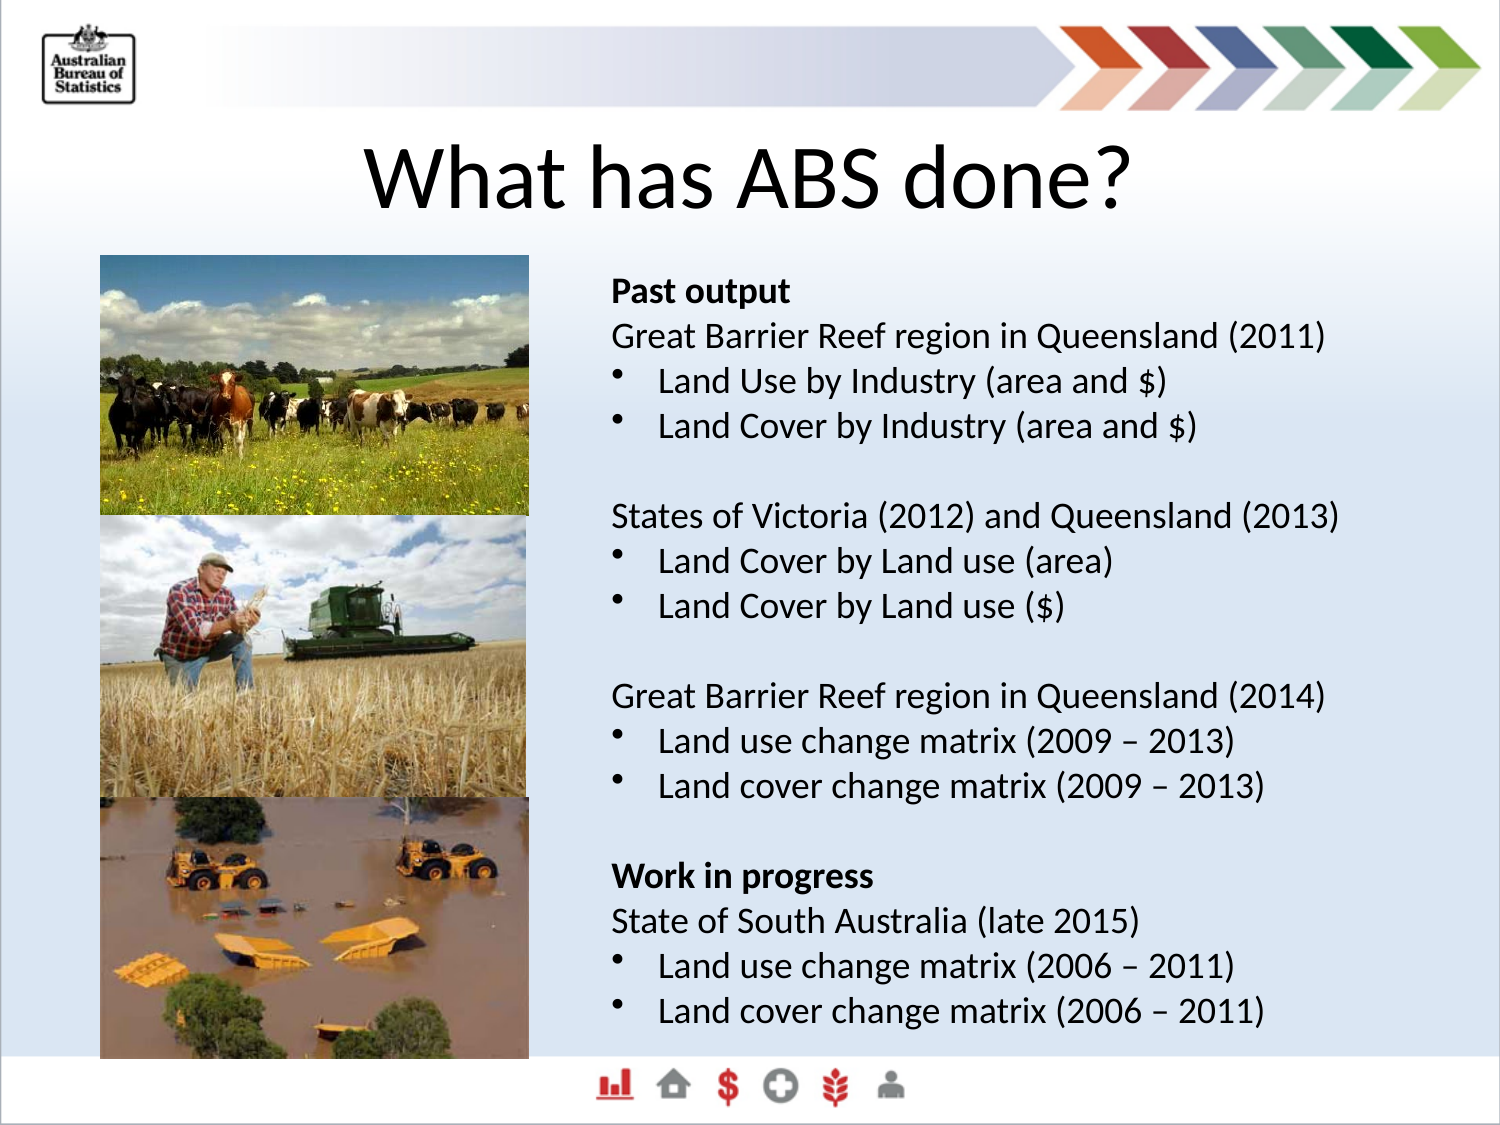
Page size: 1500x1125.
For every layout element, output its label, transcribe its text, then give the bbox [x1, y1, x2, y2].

title What has ABS done? [75, 78, 1425, 266]
text_box Past output Great Barrier Reef region in Queensland (2011) Land Use by Industry (area and $) Land Cover by Industry (area and $) States of Victoria (2012) and Queensland (2013) Land Cover by Land use (area) Land Cover by Land use ($) Great Barrier Reef region in Queensland (2014) Land use change matrix (2009 – 2013) Land cover change matrix (2009 – 2013) Work in progress State of South Australia (late 2015) Land use change matrix (2006 – 2011) Land cover change matrix (2006 – 2011) [596, 259, 1446, 1039]
picture [0, 0, 1500, 1125]
